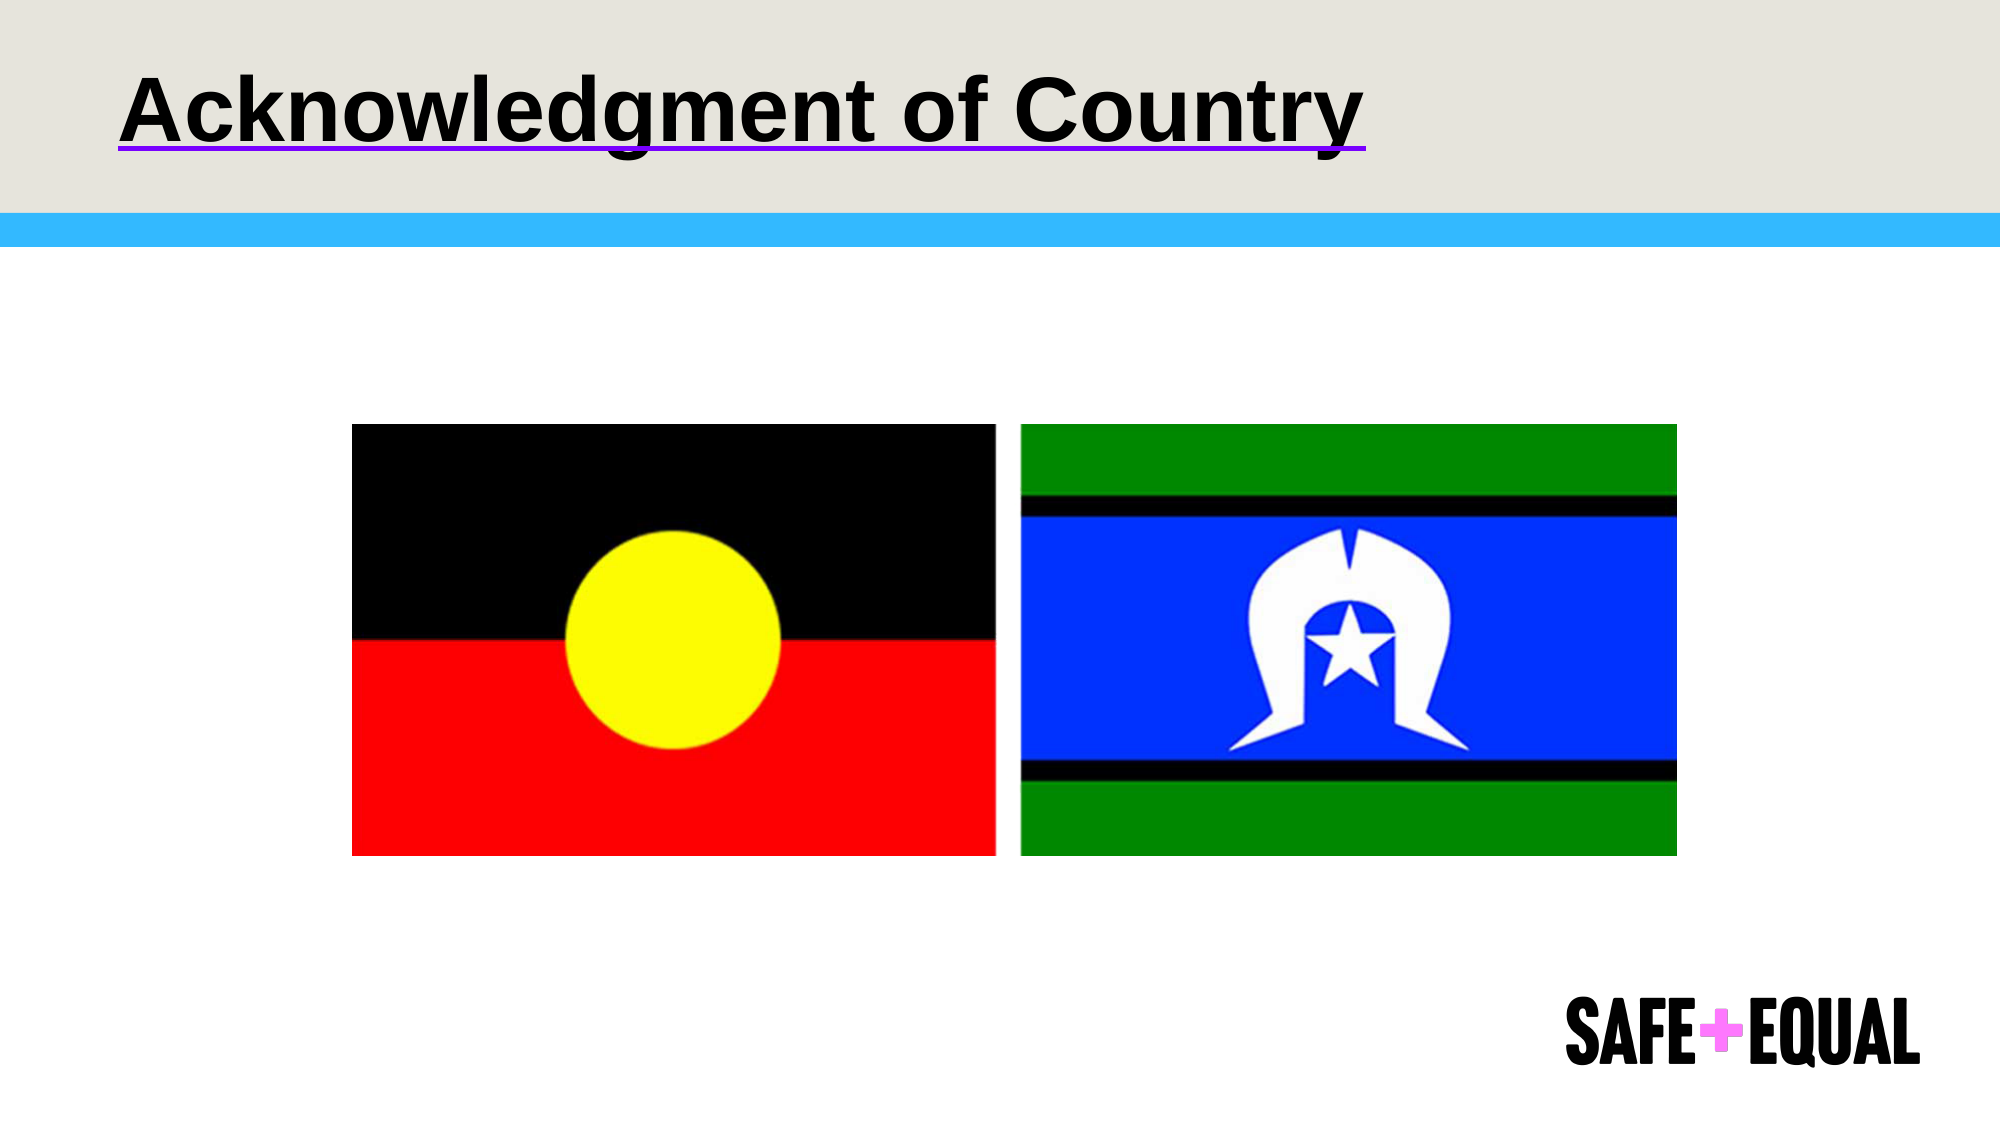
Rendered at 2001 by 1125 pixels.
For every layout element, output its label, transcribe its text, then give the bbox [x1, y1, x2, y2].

picture [352, 423, 1677, 856]
picture [1502, 953, 1982, 1113]
title Acknowledgment of Country [102, 2, 1828, 220]
